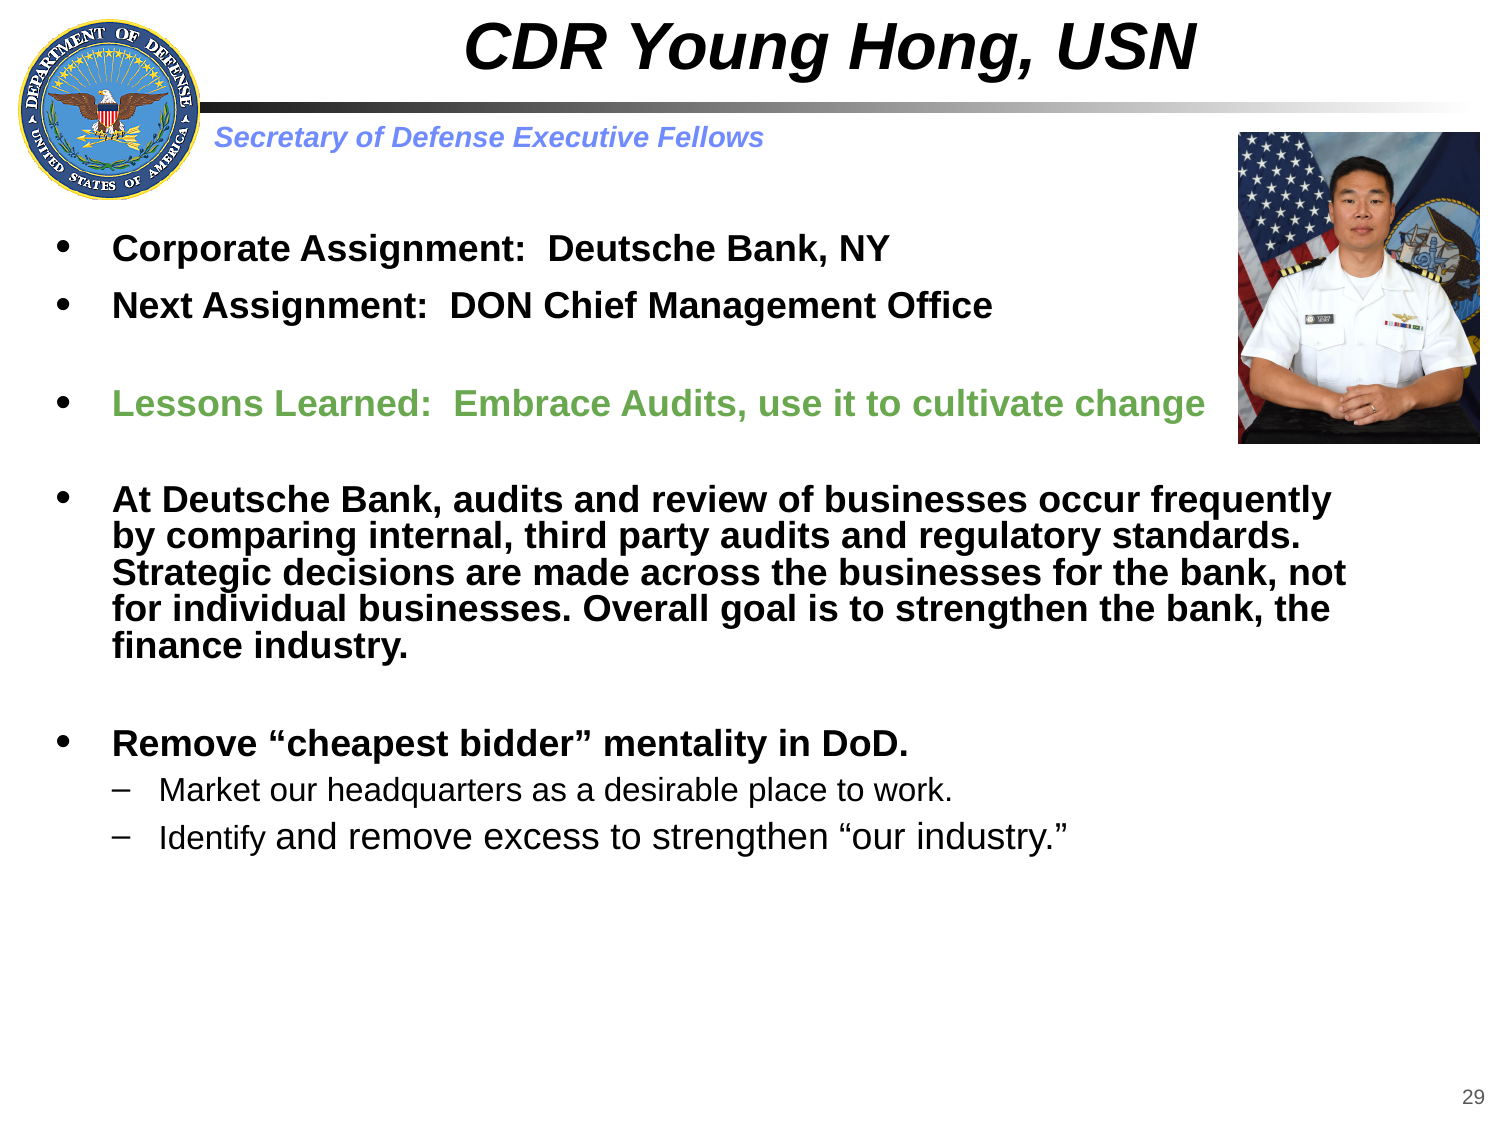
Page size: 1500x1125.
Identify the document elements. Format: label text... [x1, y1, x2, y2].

title CDR Young Hong, USN [167, 0, 1494, 100]
picture [1238, 132, 1480, 445]
text_box Corporate Assignment: Deutsche Bank, NY Next Assignment: DON Chief Management Office Lessons Learned: Embrace Audits, use it to cultivate change At Deutsche Bank, audits and review of businesses occur frequently by comparing internal, third party audits and regulatory standards. Strategic decisions are made across the businesses for the bank, not for individual businesses. Overall goal is to strengthen the bank, the finance industry. Remove “cheapest bidder” mentality in DoD. Market our headquarters as a desirable place to work. Identify and remove excess to strengthen “our industry.” [21, 208, 1385, 1097]
picture [18, 19, 200, 200]
slide_number 29 [1410, 1053, 1500, 1125]
